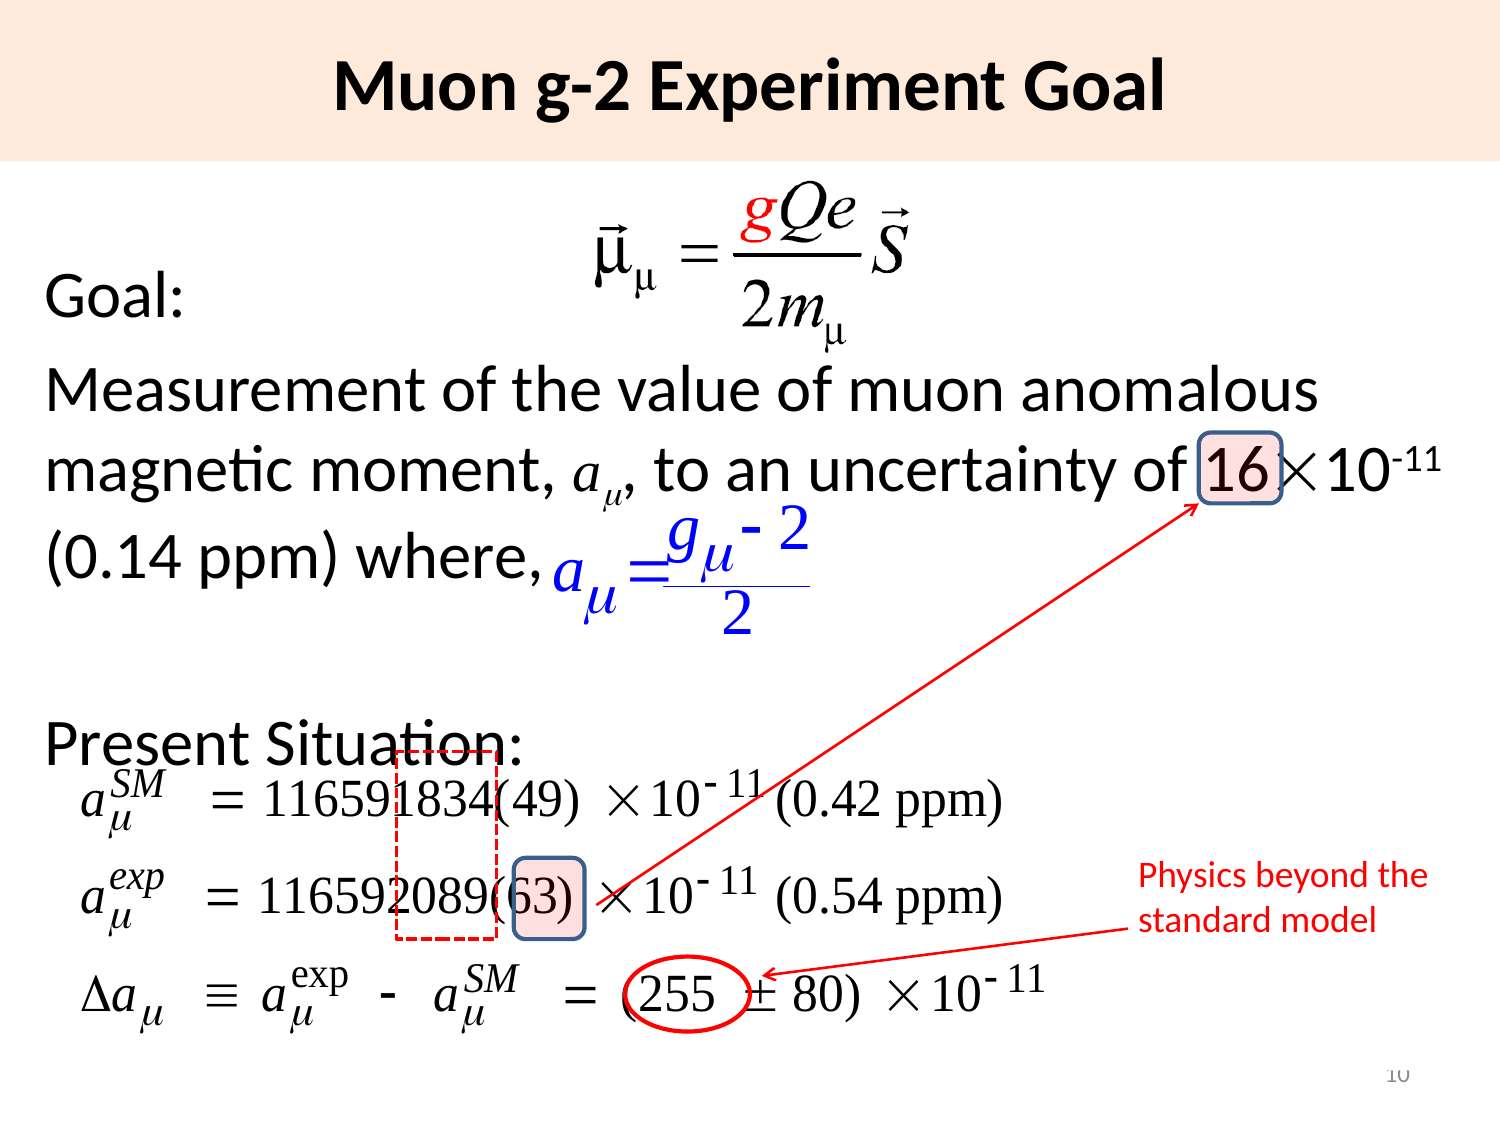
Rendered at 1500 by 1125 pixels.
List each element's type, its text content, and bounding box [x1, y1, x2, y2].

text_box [596, 503, 1200, 906]
picture [560, 172, 928, 363]
list Goal: Measurement of the value of muon anomalous magnetic moment, a, to an uncertainty of 1610-11 (0.14 ppm) where, Present Situation: [29, 243, 1477, 1071]
slide_number 10 [1074, 1042, 1425, 1103]
title Muon g-2 Experiment Goal [0, 0, 1500, 162]
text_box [549, 499, 814, 638]
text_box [76, 751, 1047, 1040]
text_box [761, 928, 1129, 977]
text_box Physics beyond the standard model [1123, 842, 1461, 948]
text_box [1196, 430, 1284, 506]
